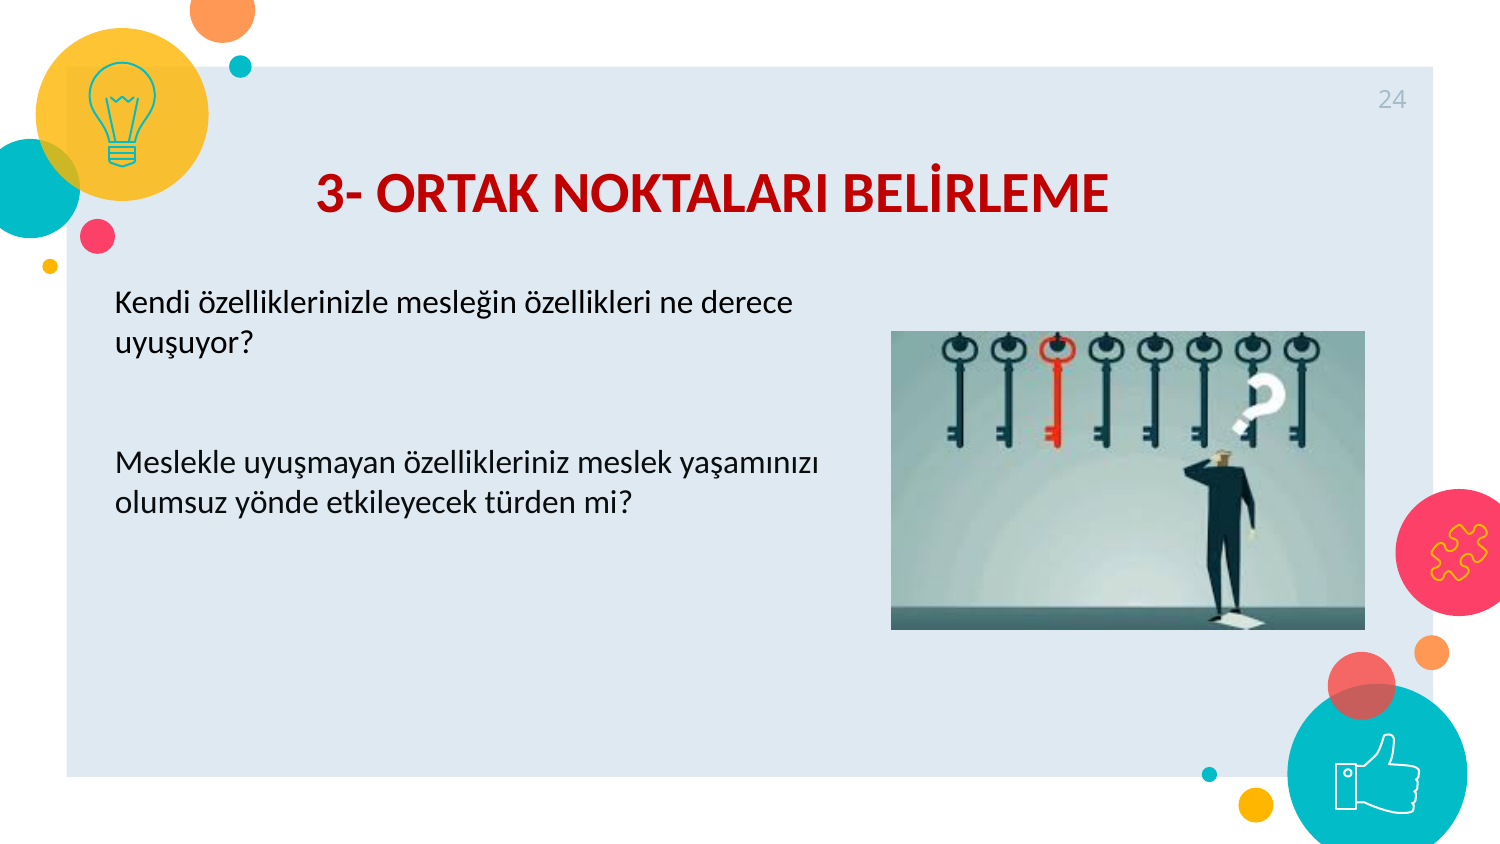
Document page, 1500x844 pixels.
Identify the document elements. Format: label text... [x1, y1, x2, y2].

slide_number 24 [1331, 68, 1422, 134]
picture [891, 331, 1365, 630]
text_box 3- ORTAK NOKTALARI BELİRLEME [301, 146, 1152, 232]
text_box Kendi özelliklerinizle mesleğin özellikleri ne derece uyuşuyor? Meslekle uyuşmayan özellikleriniz meslek yaşamınızı olumsuz yönde etkileyecek türden mi? [100, 272, 845, 528]
